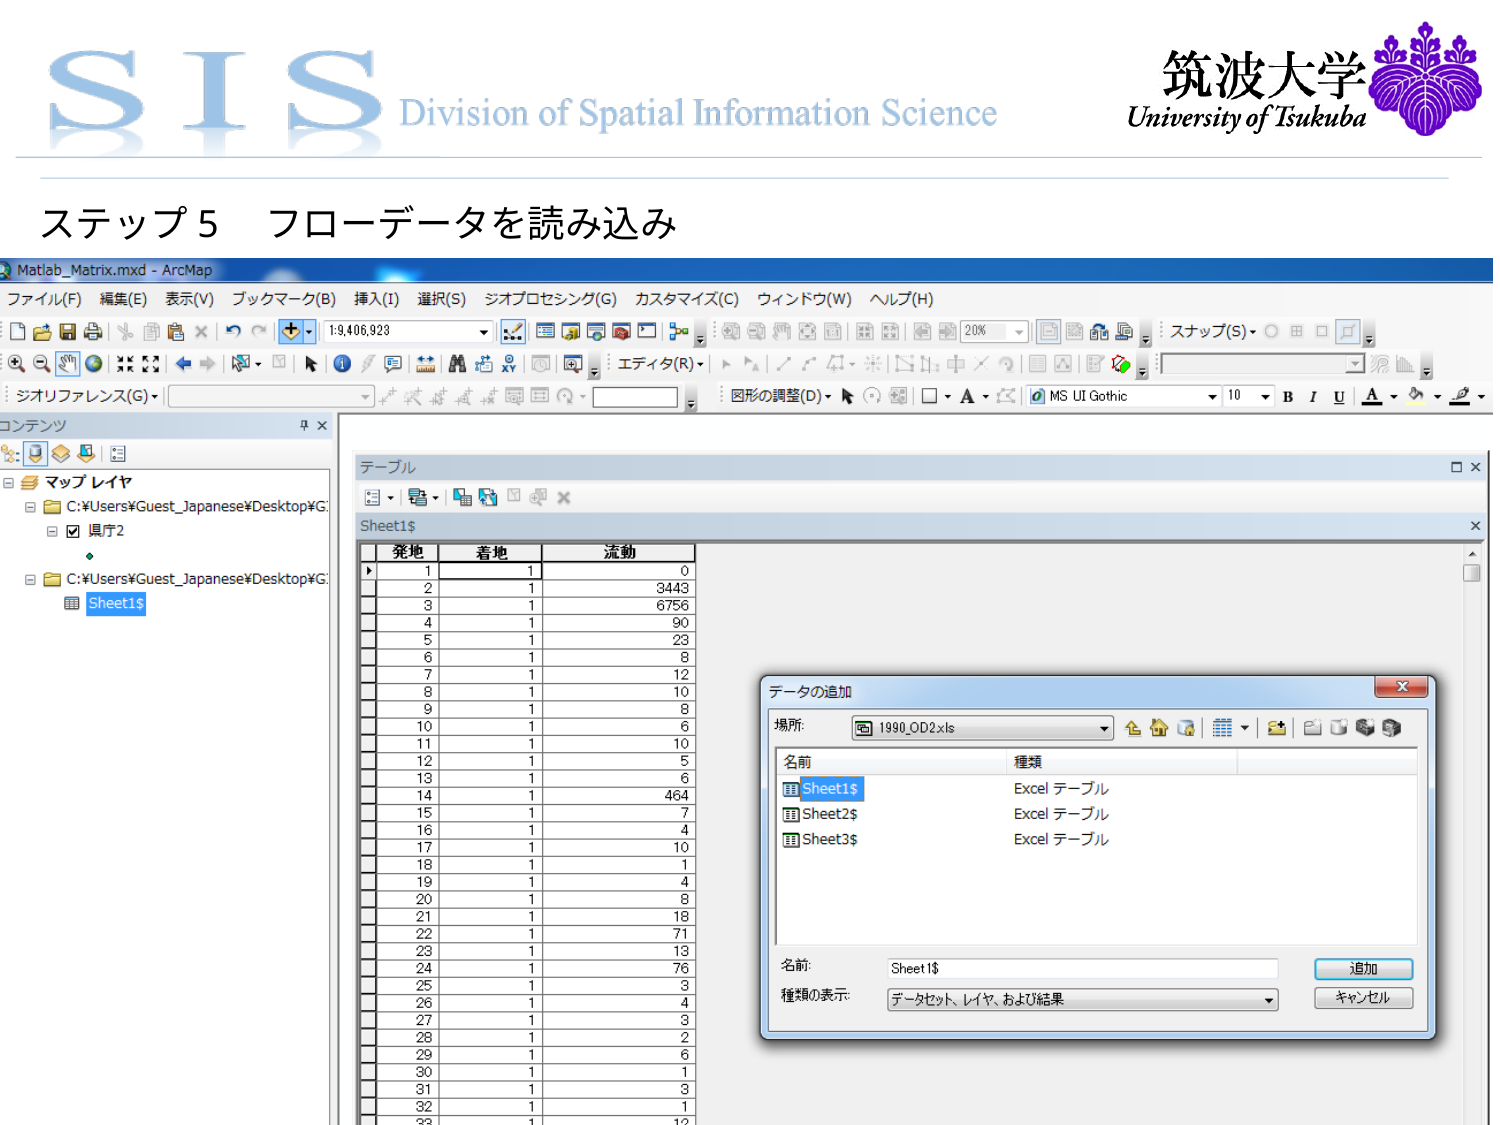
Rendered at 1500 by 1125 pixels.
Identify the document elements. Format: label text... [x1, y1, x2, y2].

picture [0, 0, 1493, 1125]
text_box ステップ5 フローデータを読み込み [561, 192, 782, 253]
picture [1126, 21, 1482, 136]
